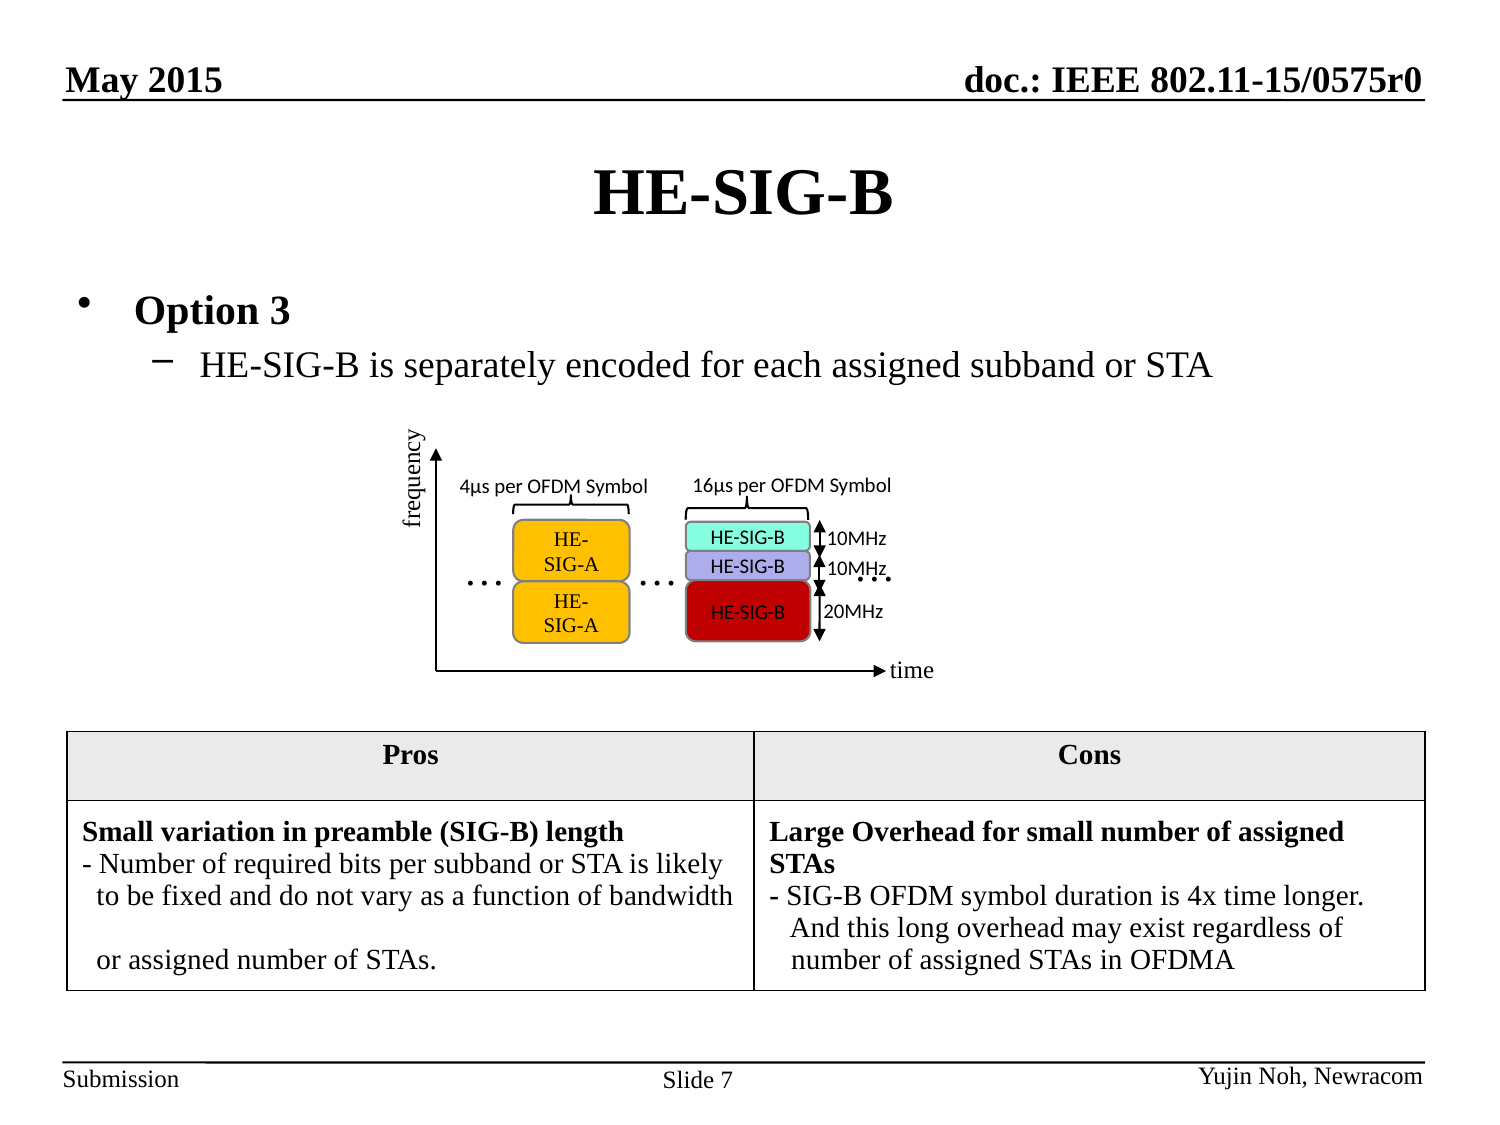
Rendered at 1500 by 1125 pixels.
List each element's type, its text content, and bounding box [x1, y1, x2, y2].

table_cell Small variation in preamble (SIG-B) length - Number of required bits per subband or STA is likely to be fixed and do not vary as a function of bandwidth or assigned number of STAs. [68, 801, 753, 990]
table_cell Large Overhead for small number of assigned STAs - SIG-B OFDM symbol duration is 4x time longer. And this long overhead may exist regardless of number of assigned STAs in OFDMA [755, 801, 1424, 990]
list Option 3 HE-SIG-B is separately encoded for each assigned subband or STA [62, 275, 1425, 975]
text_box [387, 412, 951, 692]
title HE-SIG-B [62, 112, 1425, 263]
table_header Cons [755, 732, 1424, 800]
table_header Pros [68, 732, 753, 800]
